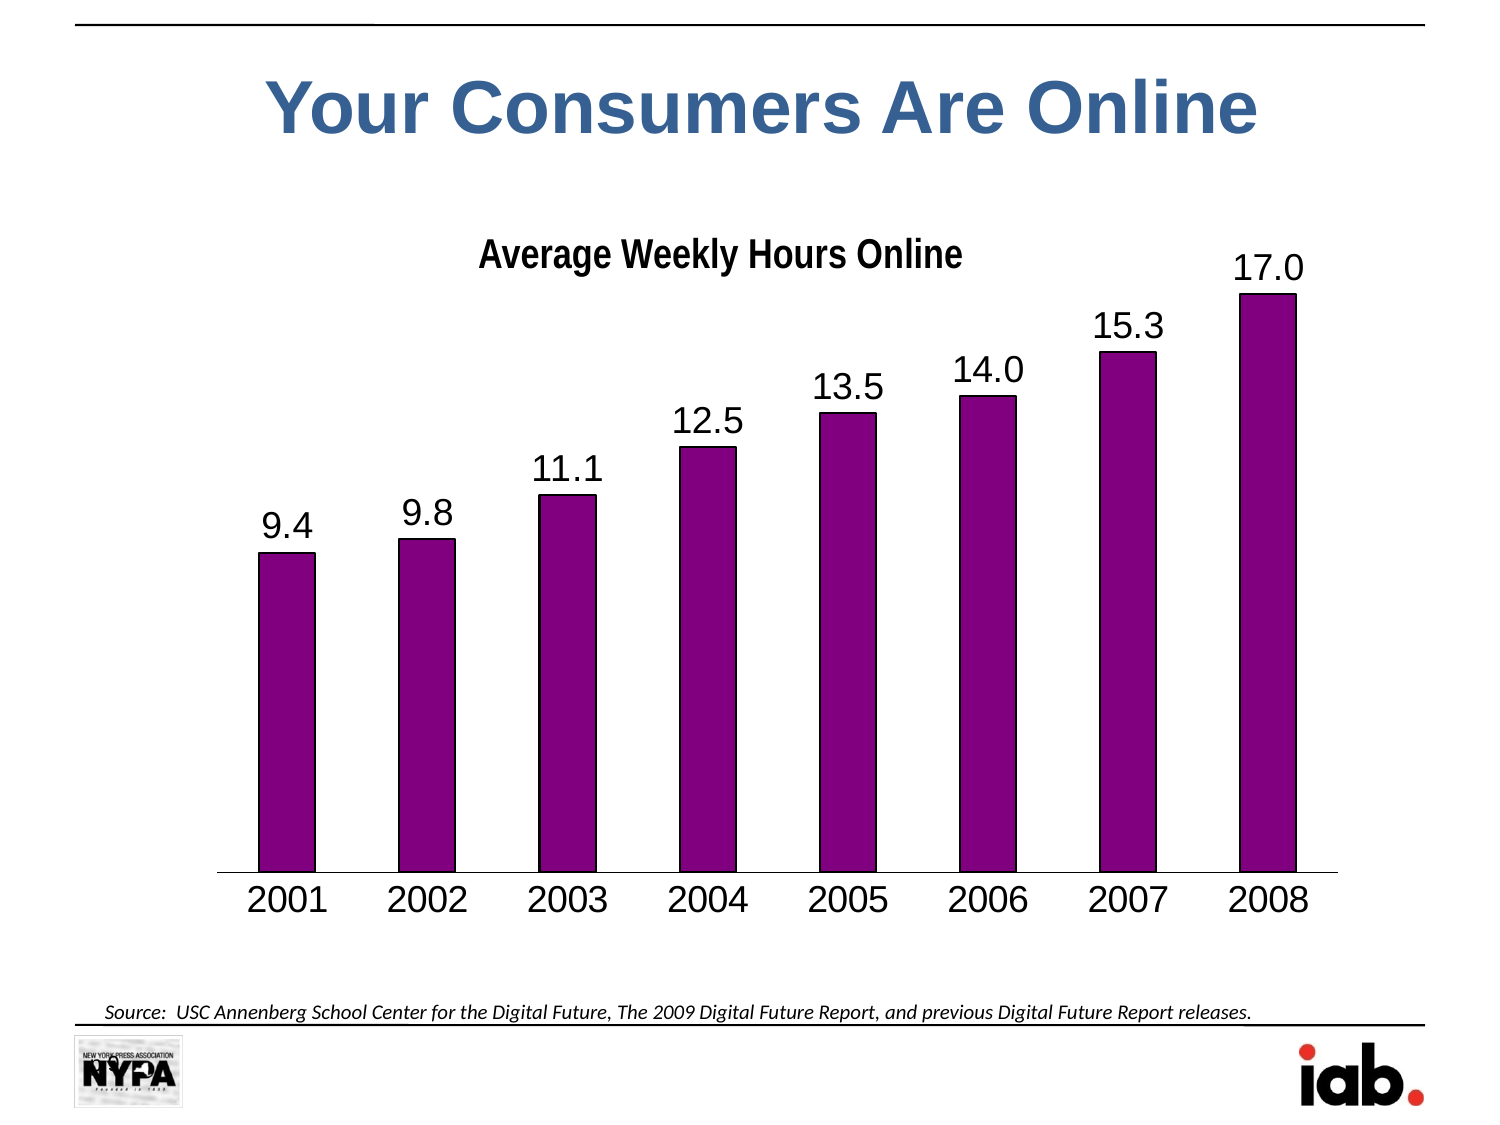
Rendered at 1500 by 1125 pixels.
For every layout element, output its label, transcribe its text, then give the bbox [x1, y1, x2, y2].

picture [1299, 1042, 1424, 1106]
text_box p 9 [75, 1042, 425, 1103]
chart [87, 205, 1355, 994]
picture [74, 1035, 183, 1108]
text_box Your Consumers Are Online [99, 62, 1425, 191]
text_box Source: USC Annenberg School Center for the Digital Future, The 2009 Digital Future Report, and previous Digital Future Report releases. [87, 1002, 1275, 1032]
